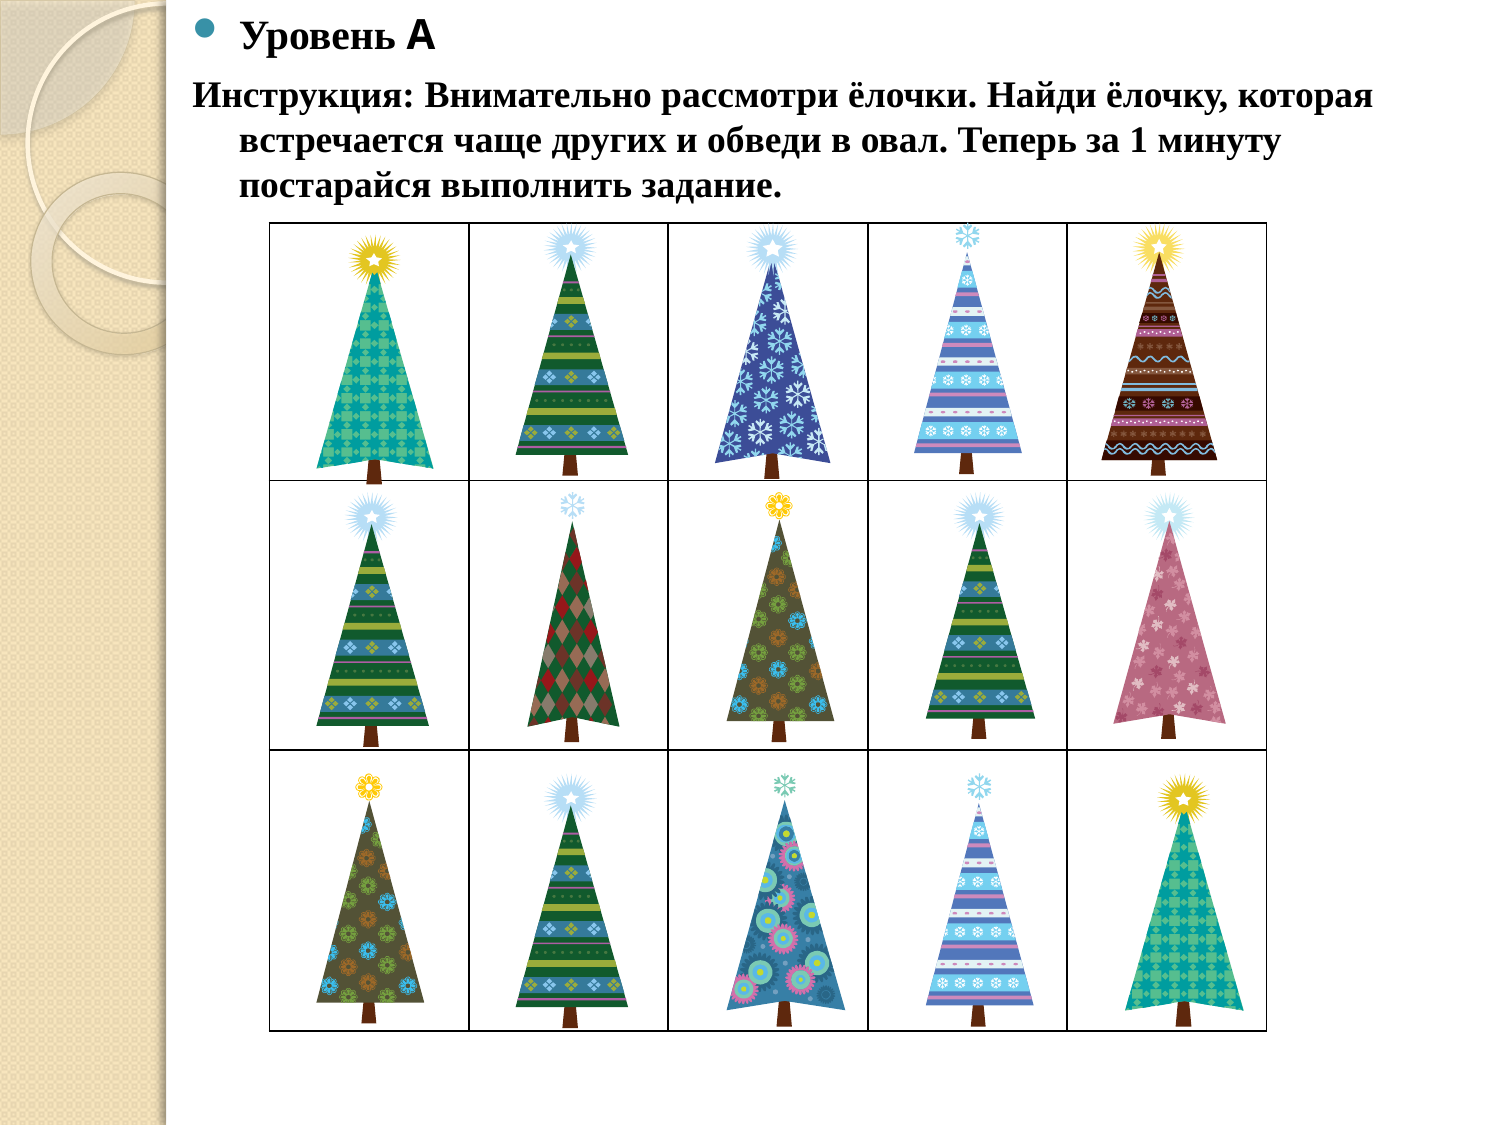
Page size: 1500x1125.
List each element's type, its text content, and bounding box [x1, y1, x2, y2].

list Уровень А Инструкция: Внимательно рассмотри ёлочки. Найди ёлочку, которая встречается чаще других и обведи в овал. Теперь за 1 минуту постарайся выполнить задание. [164, 0, 1466, 1125]
picture [925, 491, 1036, 740]
table_cell [435, 481, 468, 749]
table_cell [1068, 481, 1116, 749]
picture [515, 222, 629, 476]
table_cell [1068, 751, 1266, 1030]
table_header [1027, 224, 1066, 480]
table_header [634, 224, 667, 480]
table_cell [615, 481, 667, 749]
picture [527, 491, 620, 743]
table_cell [669, 481, 722, 749]
picture [726, 773, 846, 1027]
picture [515, 773, 629, 1029]
picture [316, 491, 430, 748]
picture [714, 222, 831, 480]
picture [316, 234, 434, 485]
table_cell [869, 751, 1066, 1030]
table_cell [1214, 481, 1266, 749]
table_cell [270, 751, 468, 1030]
picture [913, 222, 1023, 475]
table_cell [470, 481, 530, 749]
table_cell [470, 751, 667, 1030]
table_header [834, 224, 867, 480]
table_cell [669, 751, 867, 1030]
picture [925, 773, 1034, 1027]
table_header [869, 224, 908, 480]
picture [726, 491, 835, 743]
picture [1113, 491, 1227, 740]
table_header [669, 224, 709, 480]
table_cell [270, 481, 311, 749]
picture [1124, 773, 1244, 1027]
table_header [270, 224, 468, 480]
picture [316, 773, 425, 1024]
table_header [1068, 224, 1096, 480]
table_header [470, 224, 510, 480]
picture [1101, 222, 1218, 476]
table_header [1223, 224, 1266, 480]
table_cell [833, 481, 867, 749]
table_cell [869, 481, 1066, 749]
